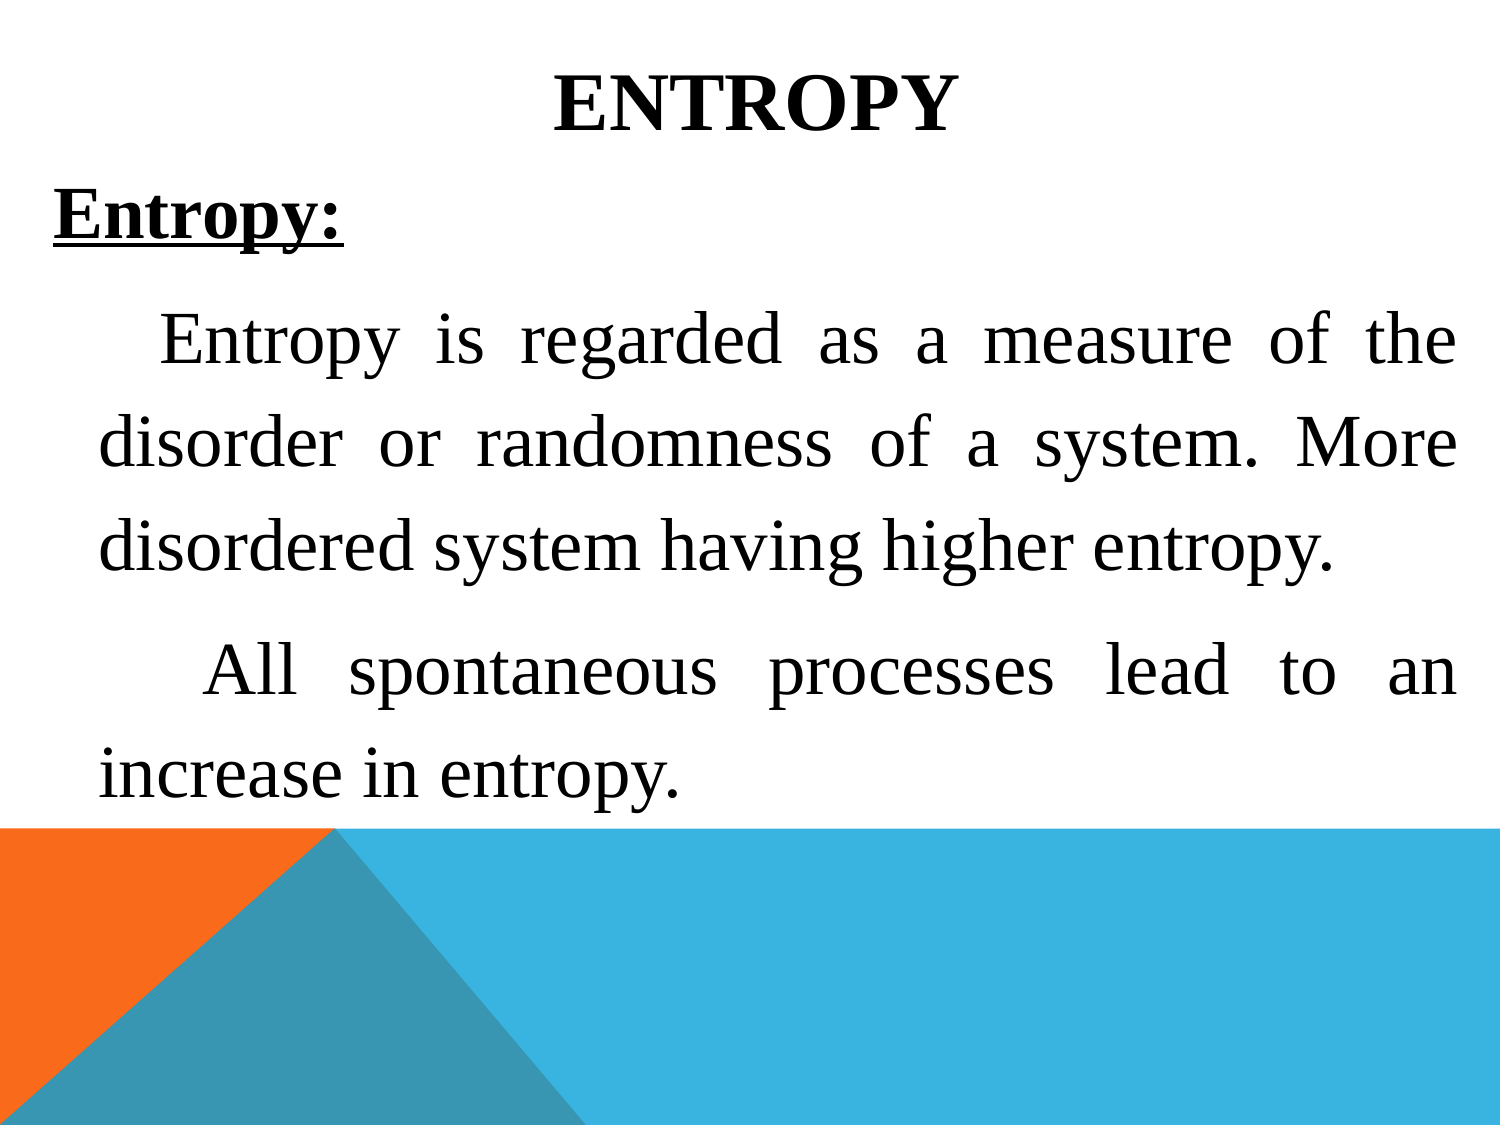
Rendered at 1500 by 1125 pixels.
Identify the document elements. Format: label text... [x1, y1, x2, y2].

text_box ENTROPY [74, 45, 1438, 148]
text_box Entropy: Entropy is regarded as a measure of the disorder or randomness of a system. More disordered system having higher entropy. All spontaneous processes lead to an increase in entropy. [53, 148, 1460, 813]
